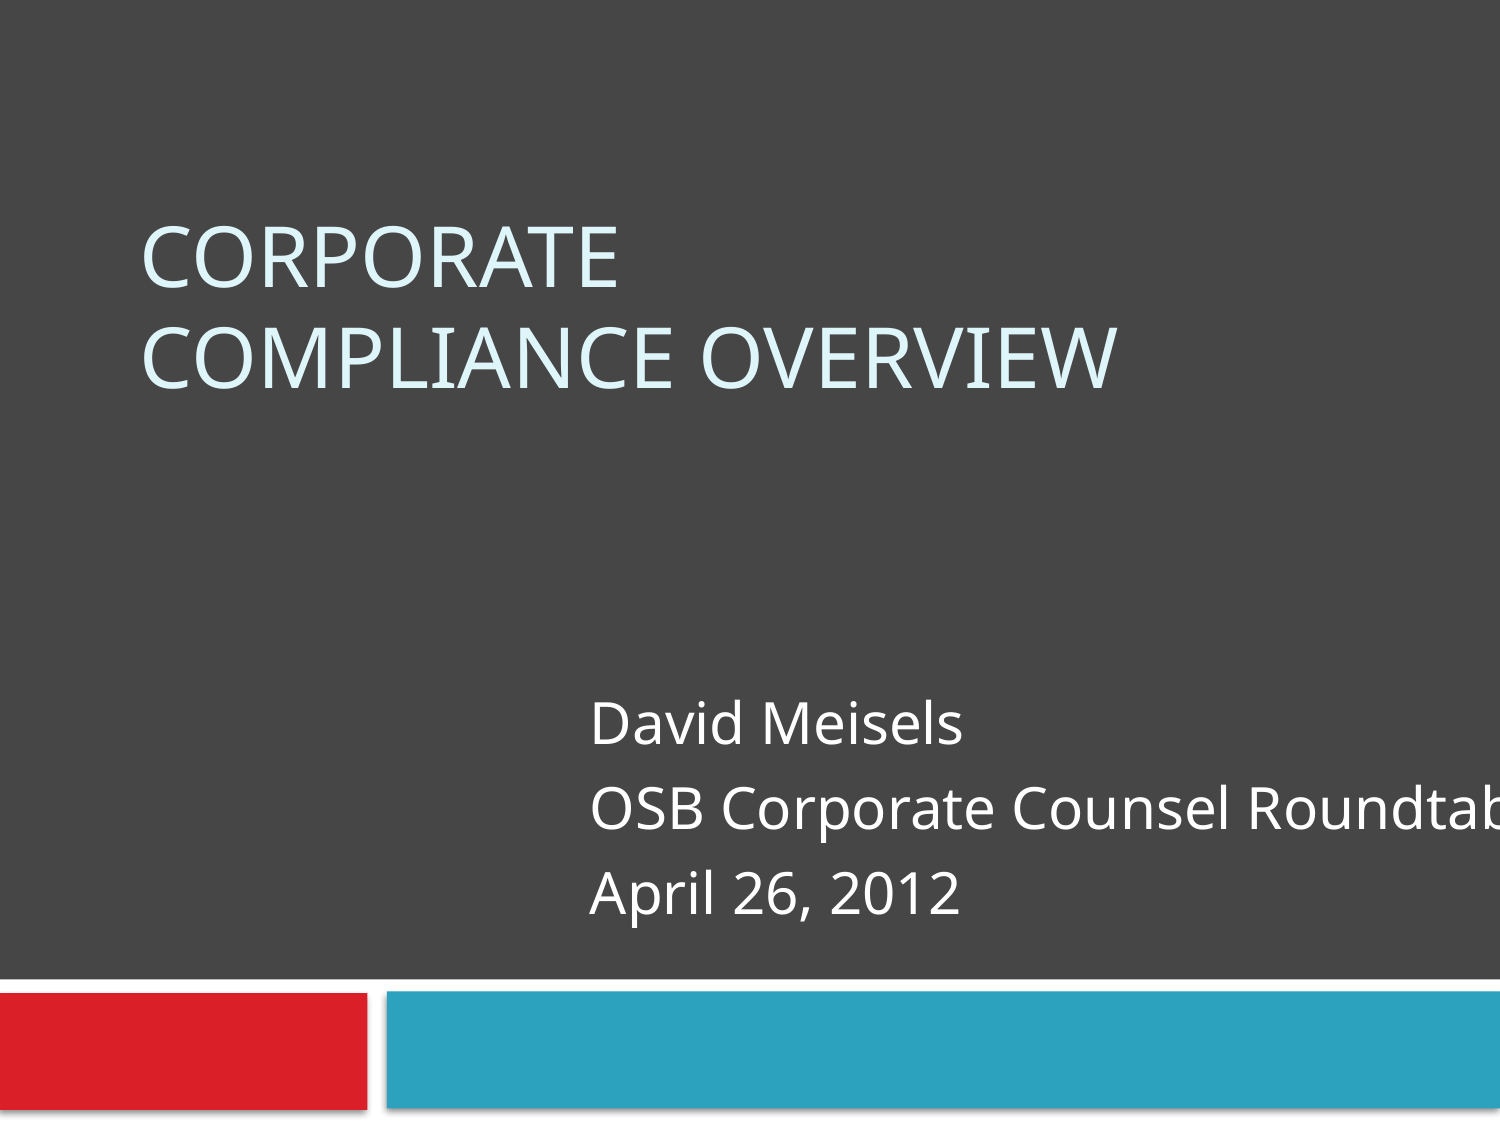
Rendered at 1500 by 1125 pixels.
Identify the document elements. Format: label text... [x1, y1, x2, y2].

title Corporate Compliance Overview [125, 112, 1188, 413]
subtitle David Meisels OSB Corporate Counsel Roundtable April 26, 2012 [575, 750, 1500, 863]
